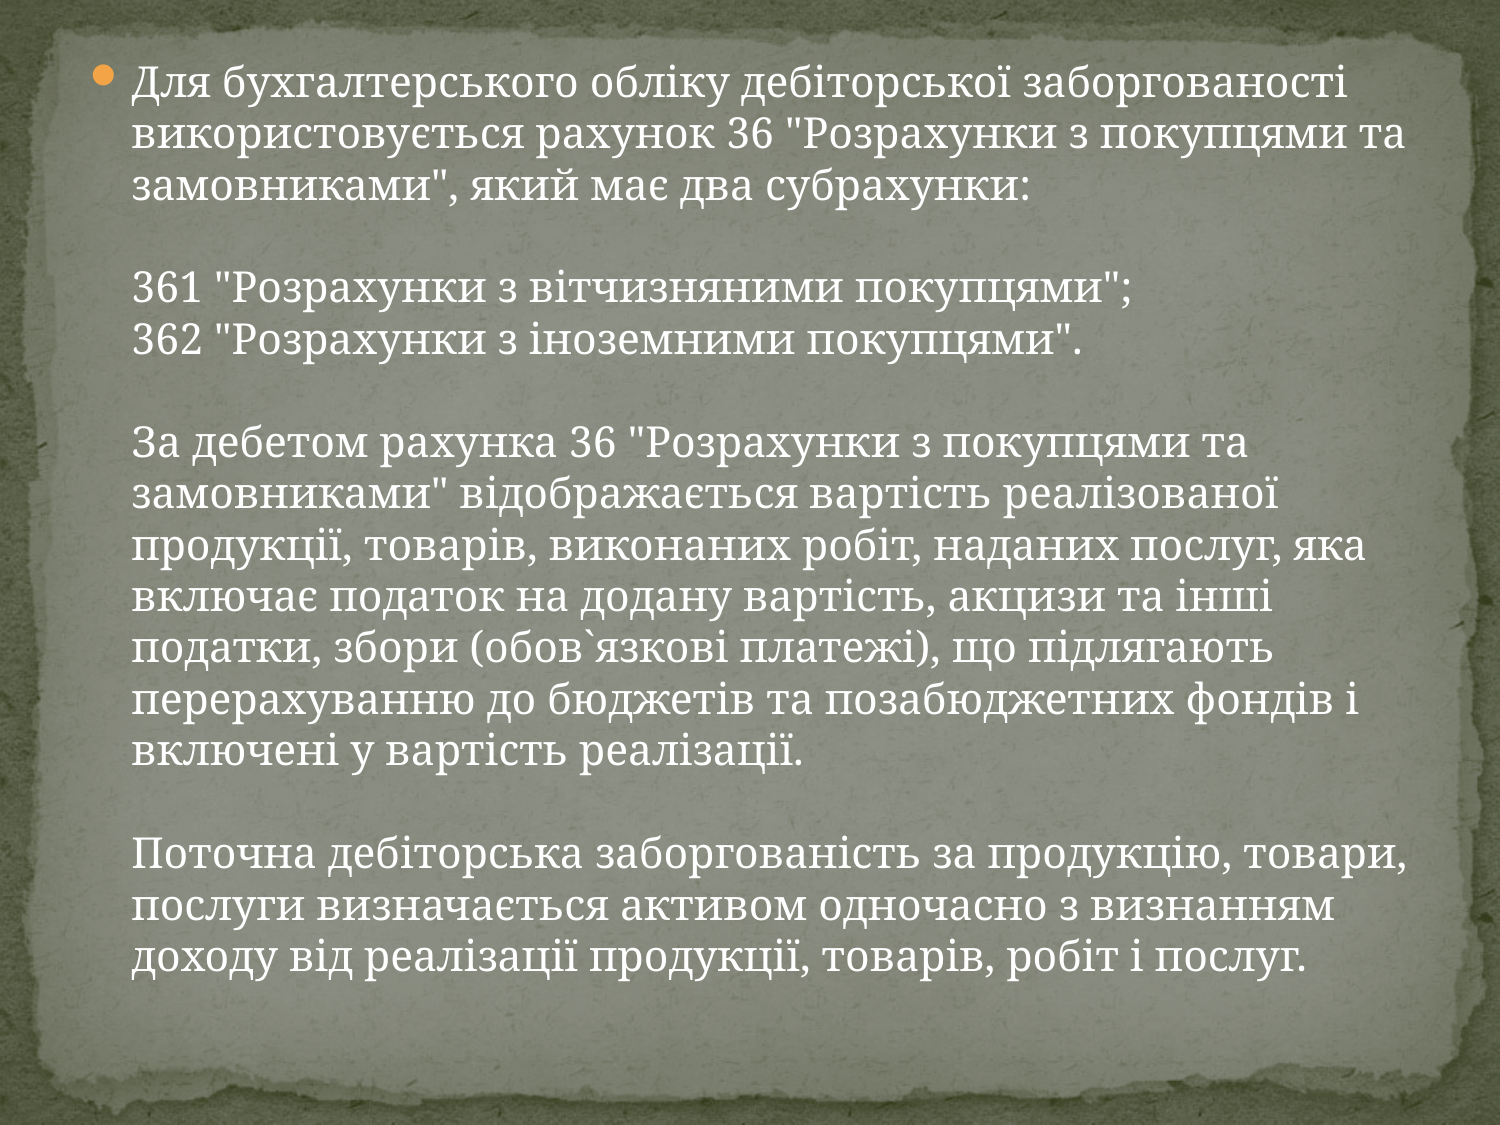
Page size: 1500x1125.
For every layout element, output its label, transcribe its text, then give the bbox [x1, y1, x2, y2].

list Для бухгалтерського обліку дебіторської заборгованості використовується рахунок 36 "Розрахунки з покупцями та замовниками", який має два субрахунки: 361 "Розрахунки з вітчизняними покупцями"; 362 "Розрахунки з іноземними покупцями". За дебетом рахунка 36 "Розрахунки з покупцями та замовниками" відображається вартість реалізованої продукції, товарів, виконаних робіт, наданих послуг, яка включає податок на додану вартість, акцизи та інші податки, збори (обов`язкові платежі), що підлягають перерахуванню до бюджетів та позабюджетних фондів і включені у вартість реалізації. Поточна дебіторська заборгованість за продукцію, товари, послуги визначається активом одночасно з визнанням доходу від реалізації продукції, товарів, робіт і послуг. [75, 46, 1425, 1005]
